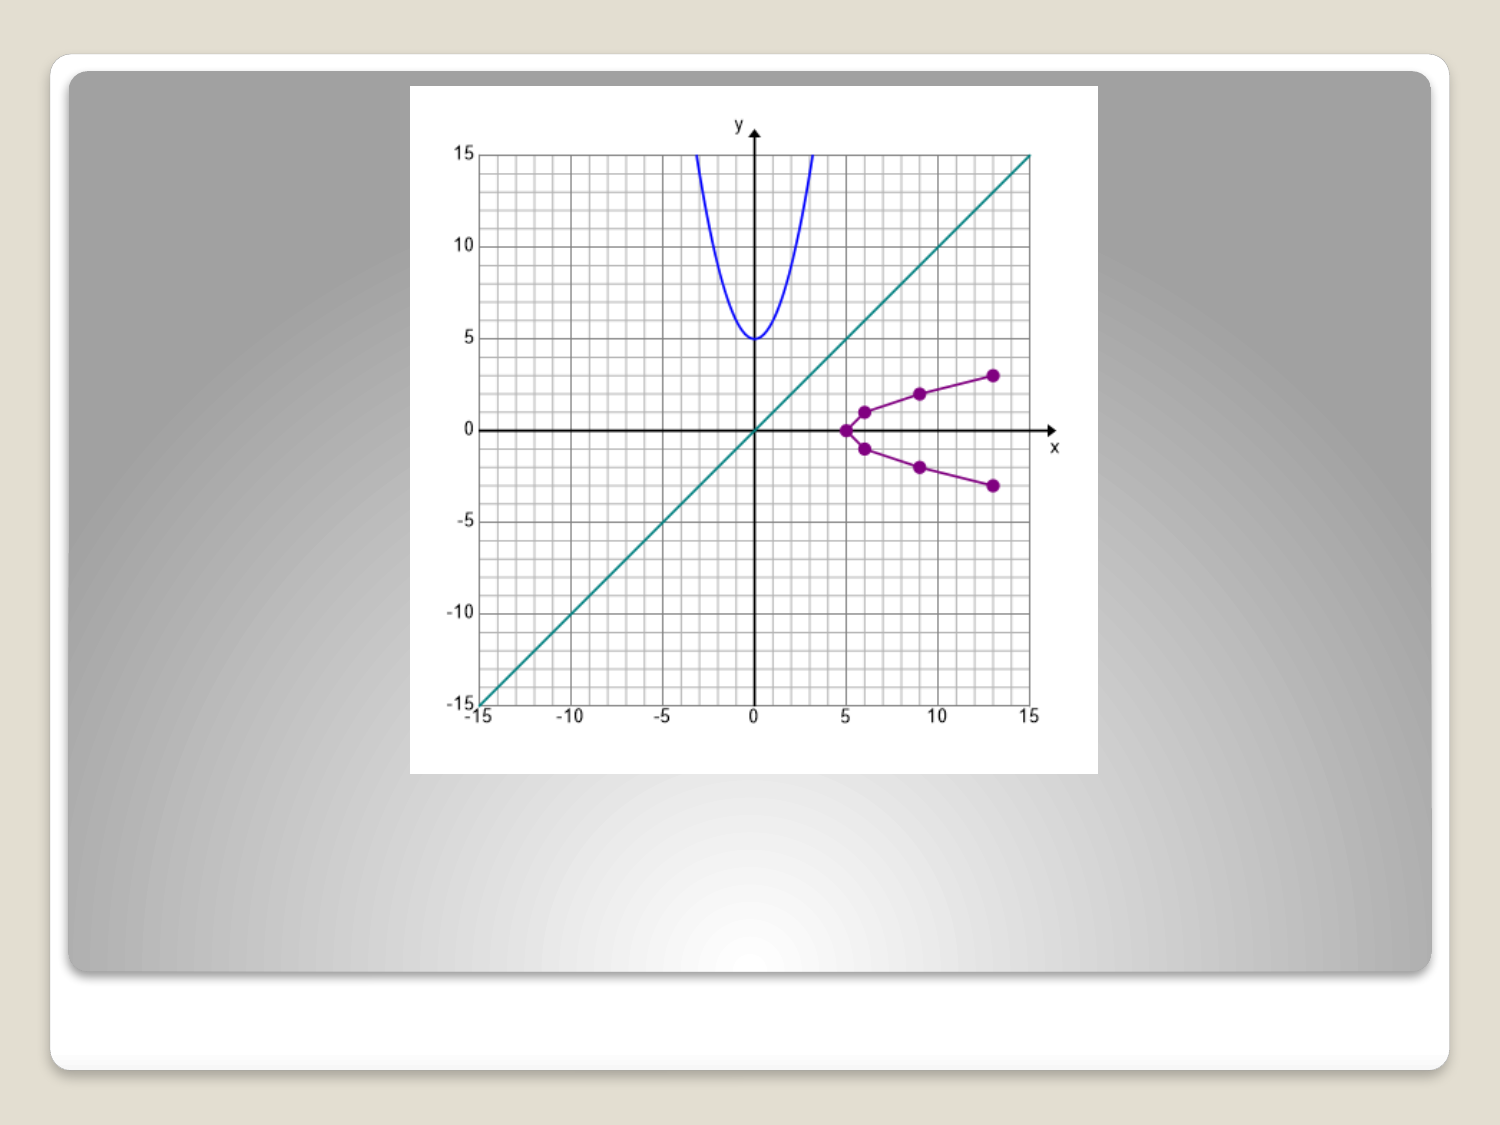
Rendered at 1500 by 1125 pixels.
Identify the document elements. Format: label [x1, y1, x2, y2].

list [410, 86, 1098, 775]
